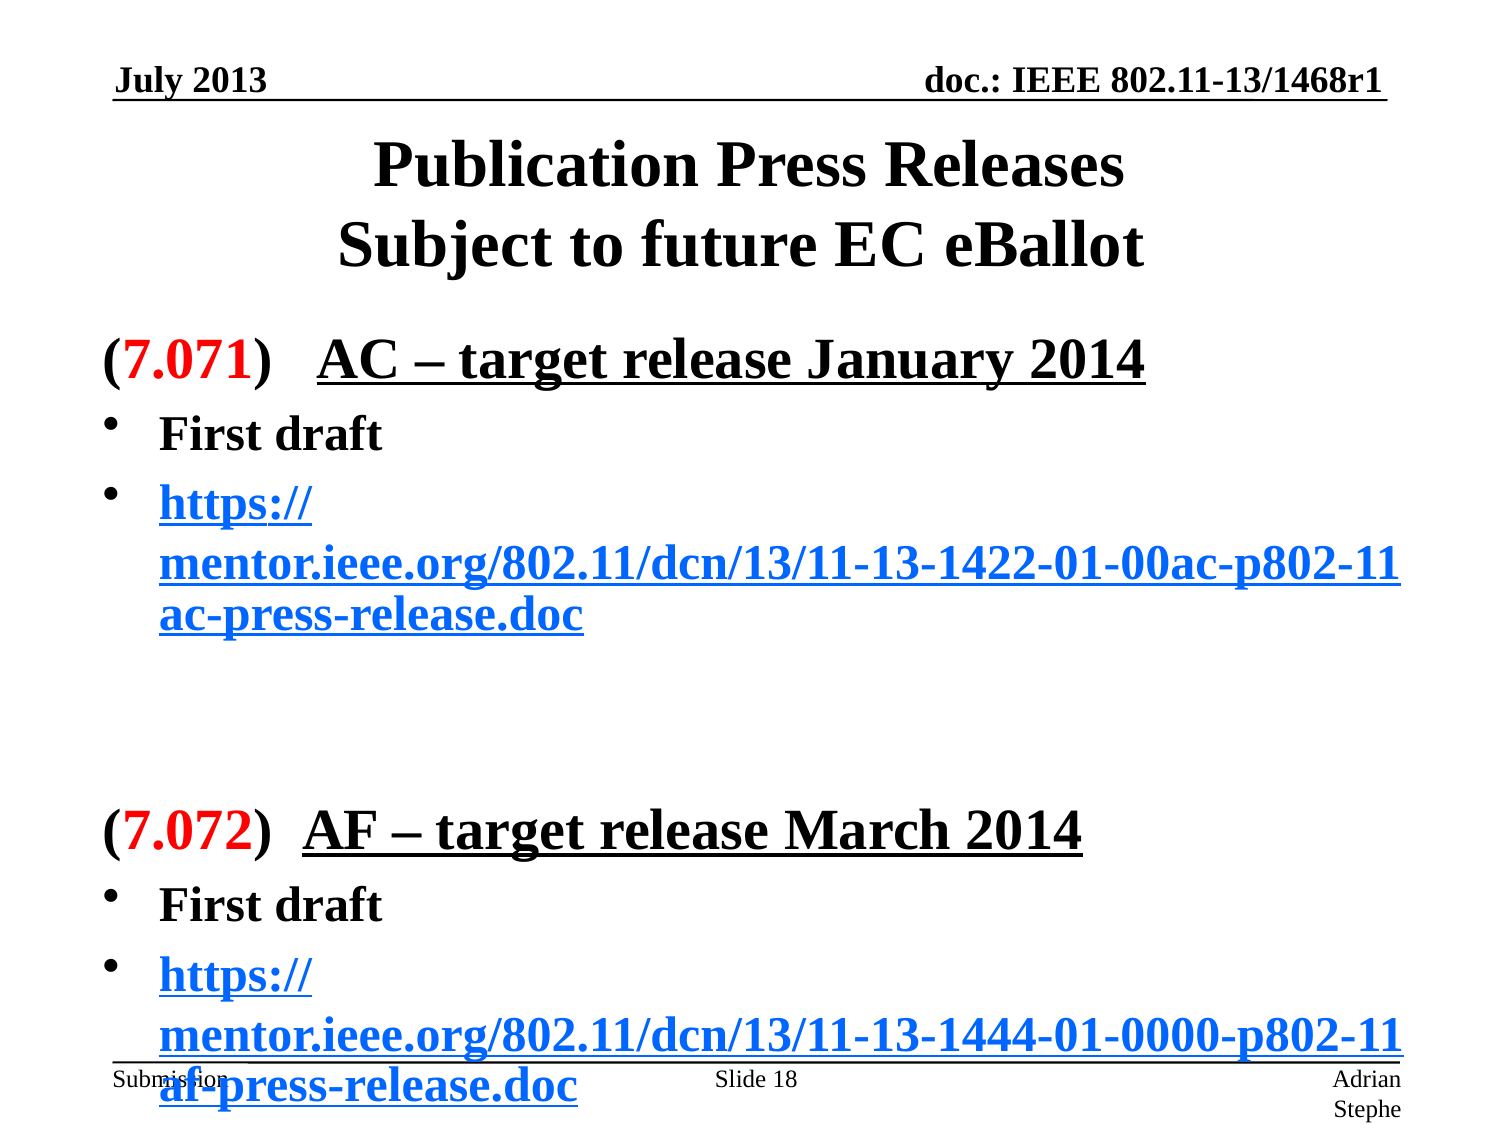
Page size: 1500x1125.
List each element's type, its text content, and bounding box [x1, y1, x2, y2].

title Publication Press Releases Subject to future EC eBallot [112, 112, 1388, 288]
list (7.071) AC – target release January 2014 First draft https://mentor.ieee.org/802.11/dcn/13/11-13-1422-01-00ac-p802-11ac-press-release.doc (7.072) AF – target release March 2014 First draft https://mentor.ieee.org/802.11/dcn/13/11-13-1444-01-0000-p802-11af-press-release.doc [87, 312, 1438, 1000]
footer Adrian Stephens, Intel Corporation [1324, 1061, 1402, 1093]
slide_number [114, 54, 368, 101]
slide_number Slide 18 [712, 1061, 800, 1093]
